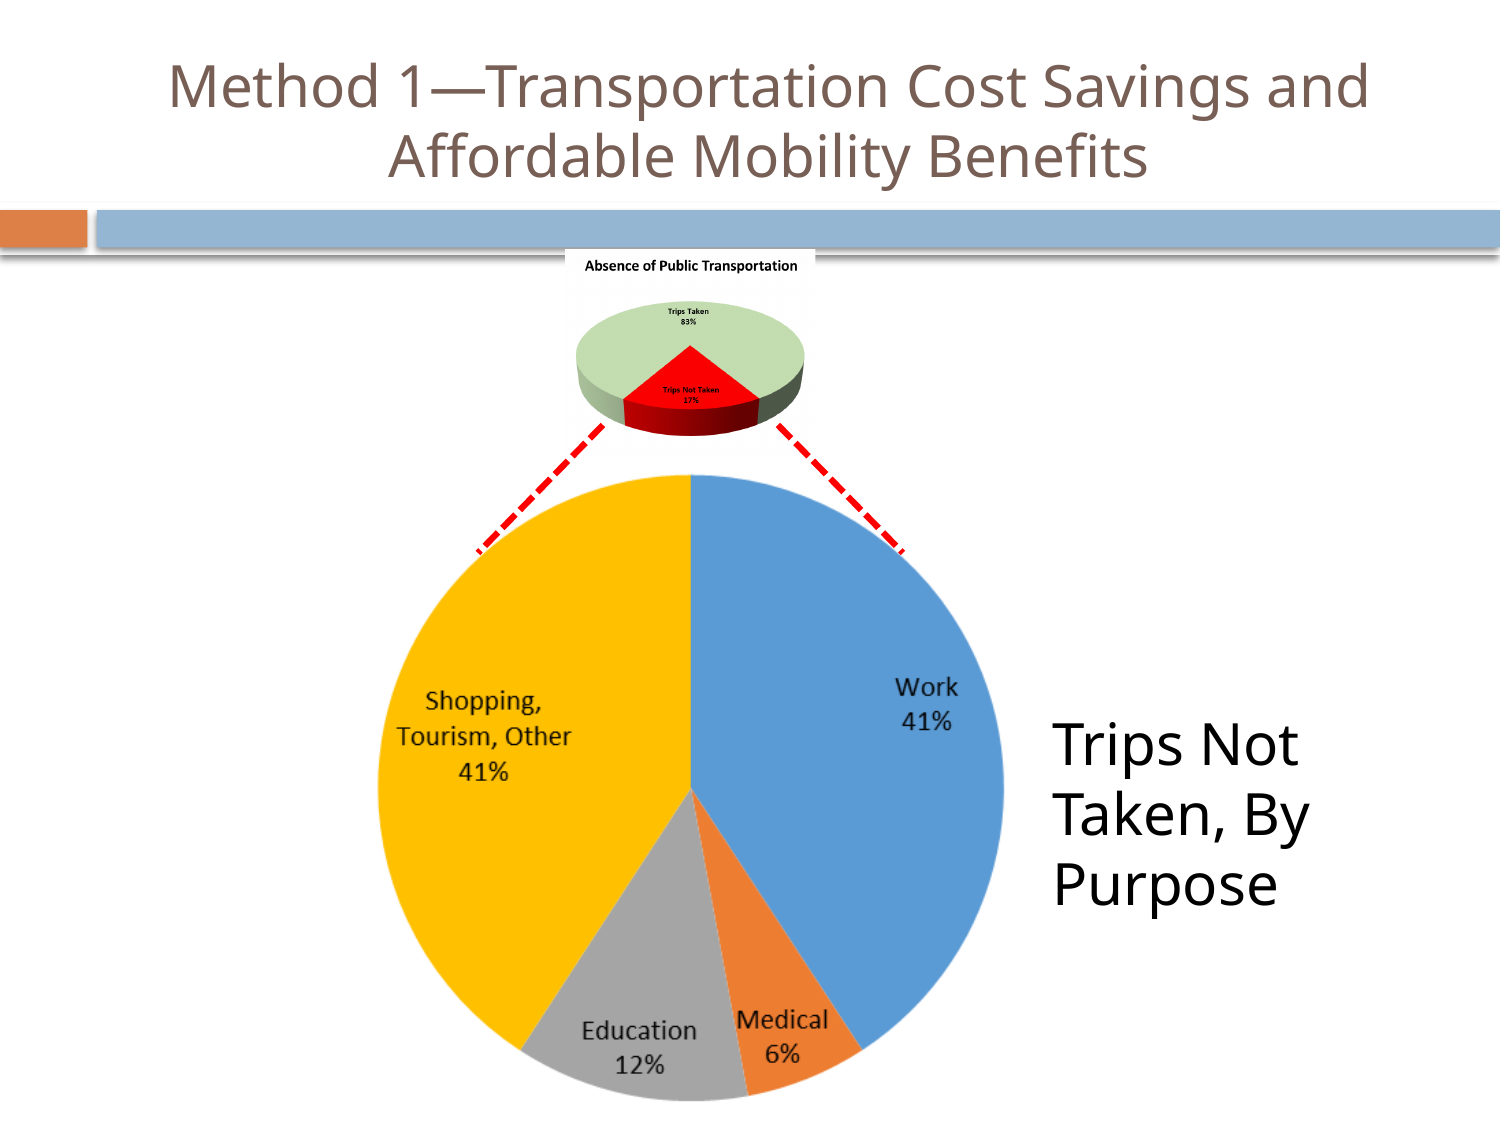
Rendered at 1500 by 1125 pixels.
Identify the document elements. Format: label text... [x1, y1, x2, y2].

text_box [352, 249, 1041, 1125]
title Method 1—Transportation Cost Savings and Affordable Mobility Benefits [100, 37, 1438, 200]
text_box Trips Not Taken, By Purpose [1046, 699, 1475, 925]
